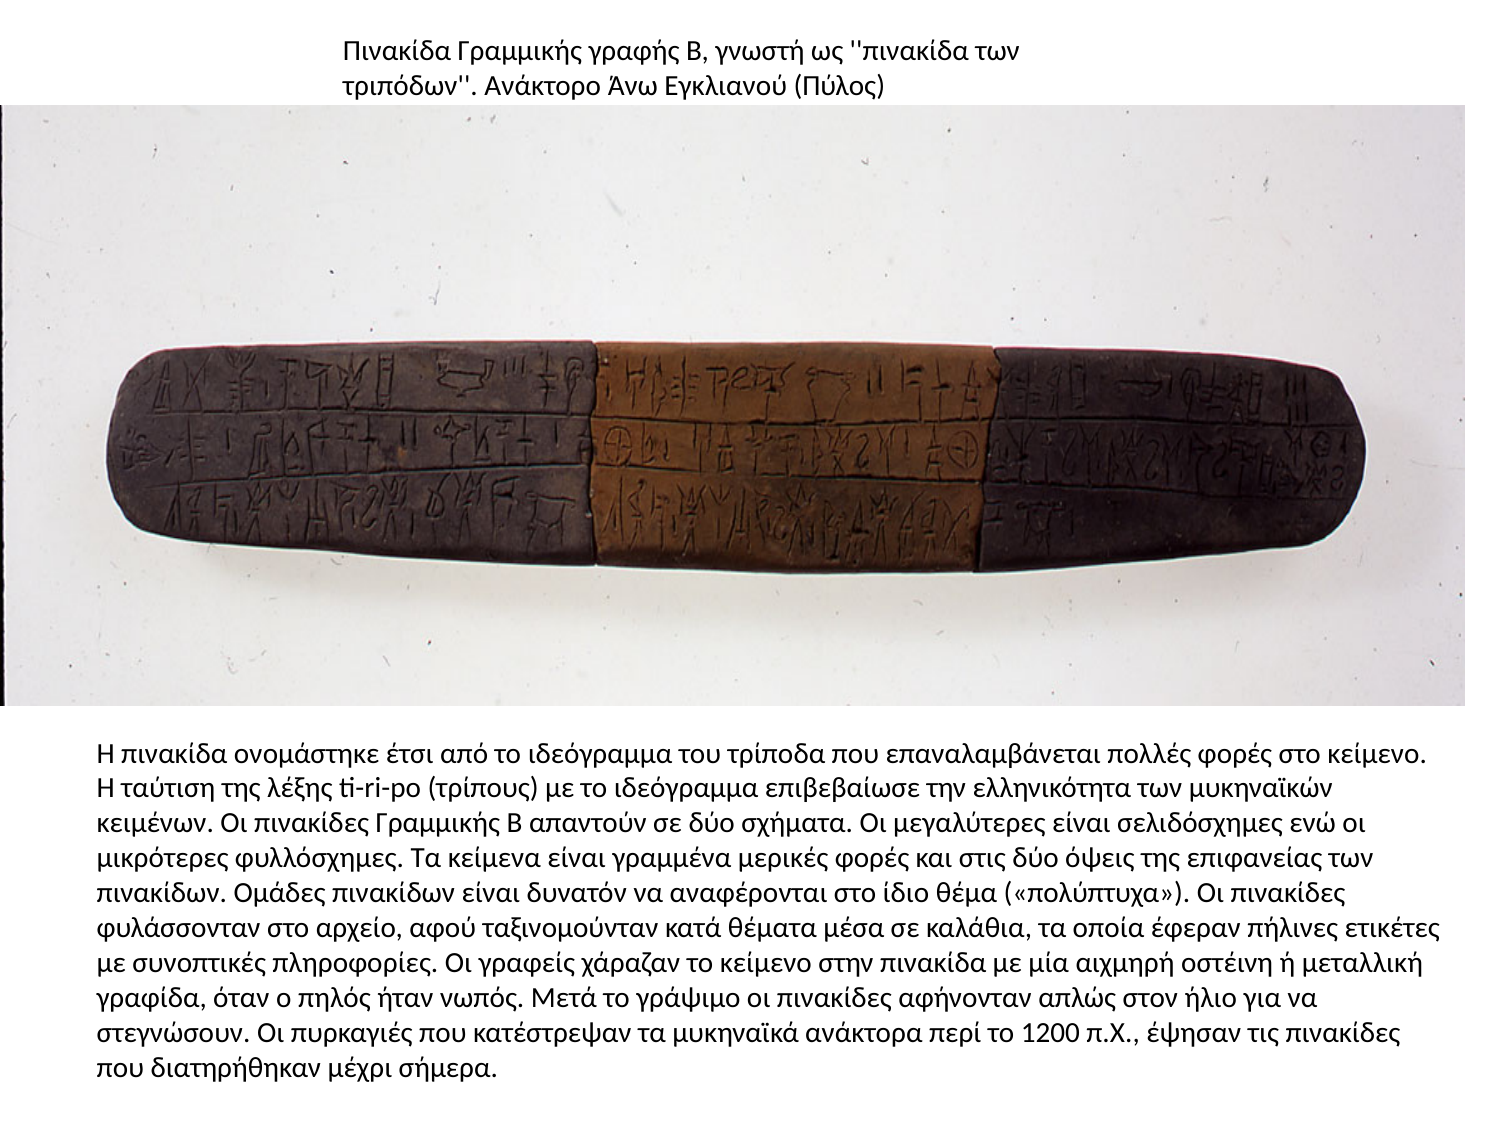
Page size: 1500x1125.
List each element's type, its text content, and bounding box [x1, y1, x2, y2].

text_box Πινακίδα Γραμμικής γραφής Β, γνωστή ως ''πινακίδα των τριπόδων''. Ανάκτορο Άνω Εγκλιανού (Πύλος) [328, 23, 1078, 103]
text_box Η πινακίδα ονομάστηκε έτσι από το ιδεόγραμμα του τρίποδα που επαναλαμβάνεται πολλές φορές στο κείμενο. Η ταύτιση της λέξης ti-ri-po (τρίπους) με το ιδεόγραμμα επιβεβαίωσε την ελληνικότητα των μυκηναϊκών κειμένων. Οι πινακίδες Γραμμικής Β απαντούν σε δύο σχήματα. Οι μεγαλύτερες είναι σελιδόσχημες ενώ οι μικρότερες φυλλόσχημες. Τα κείμενα είναι γραμμένα μερικές φορές και στις δύο όψεις της επιφανείας των πινακίδων. Ομάδες πινακίδων είναι δυνατόν να αναφέρονται στο ίδιο θέμα («πολύπτυχα»). Οι πινακίδες φυλάσσονταν στο αρχείο, αφού ταξινομούνταν κατά θέματα μέσα σε καλάθια, τα οποία έφεραν πήλινες ετικέτες με συνοπτικές πληροφορίες. Οι γραφείς χάραζαν το κείμενο στην πινακίδα με μία αιχμηρή οστέινη ή μεταλλική γραφίδα, όταν ο πηλός ήταν νωπός. Μετά το γράψιμο οι πινακίδες αφήνονταν απλώς στον ήλιο για να στεγνώσουν. Οι πυρκαγιές που κατέστρεψαν τα μυκηναϊκά ανάκτορα περί το 1200 π.Χ., έψησαν τις πινακίδες που διατηρήθηκαν μέχρι σήμερα. [81, 726, 1465, 1091]
picture [0, 105, 1466, 706]
